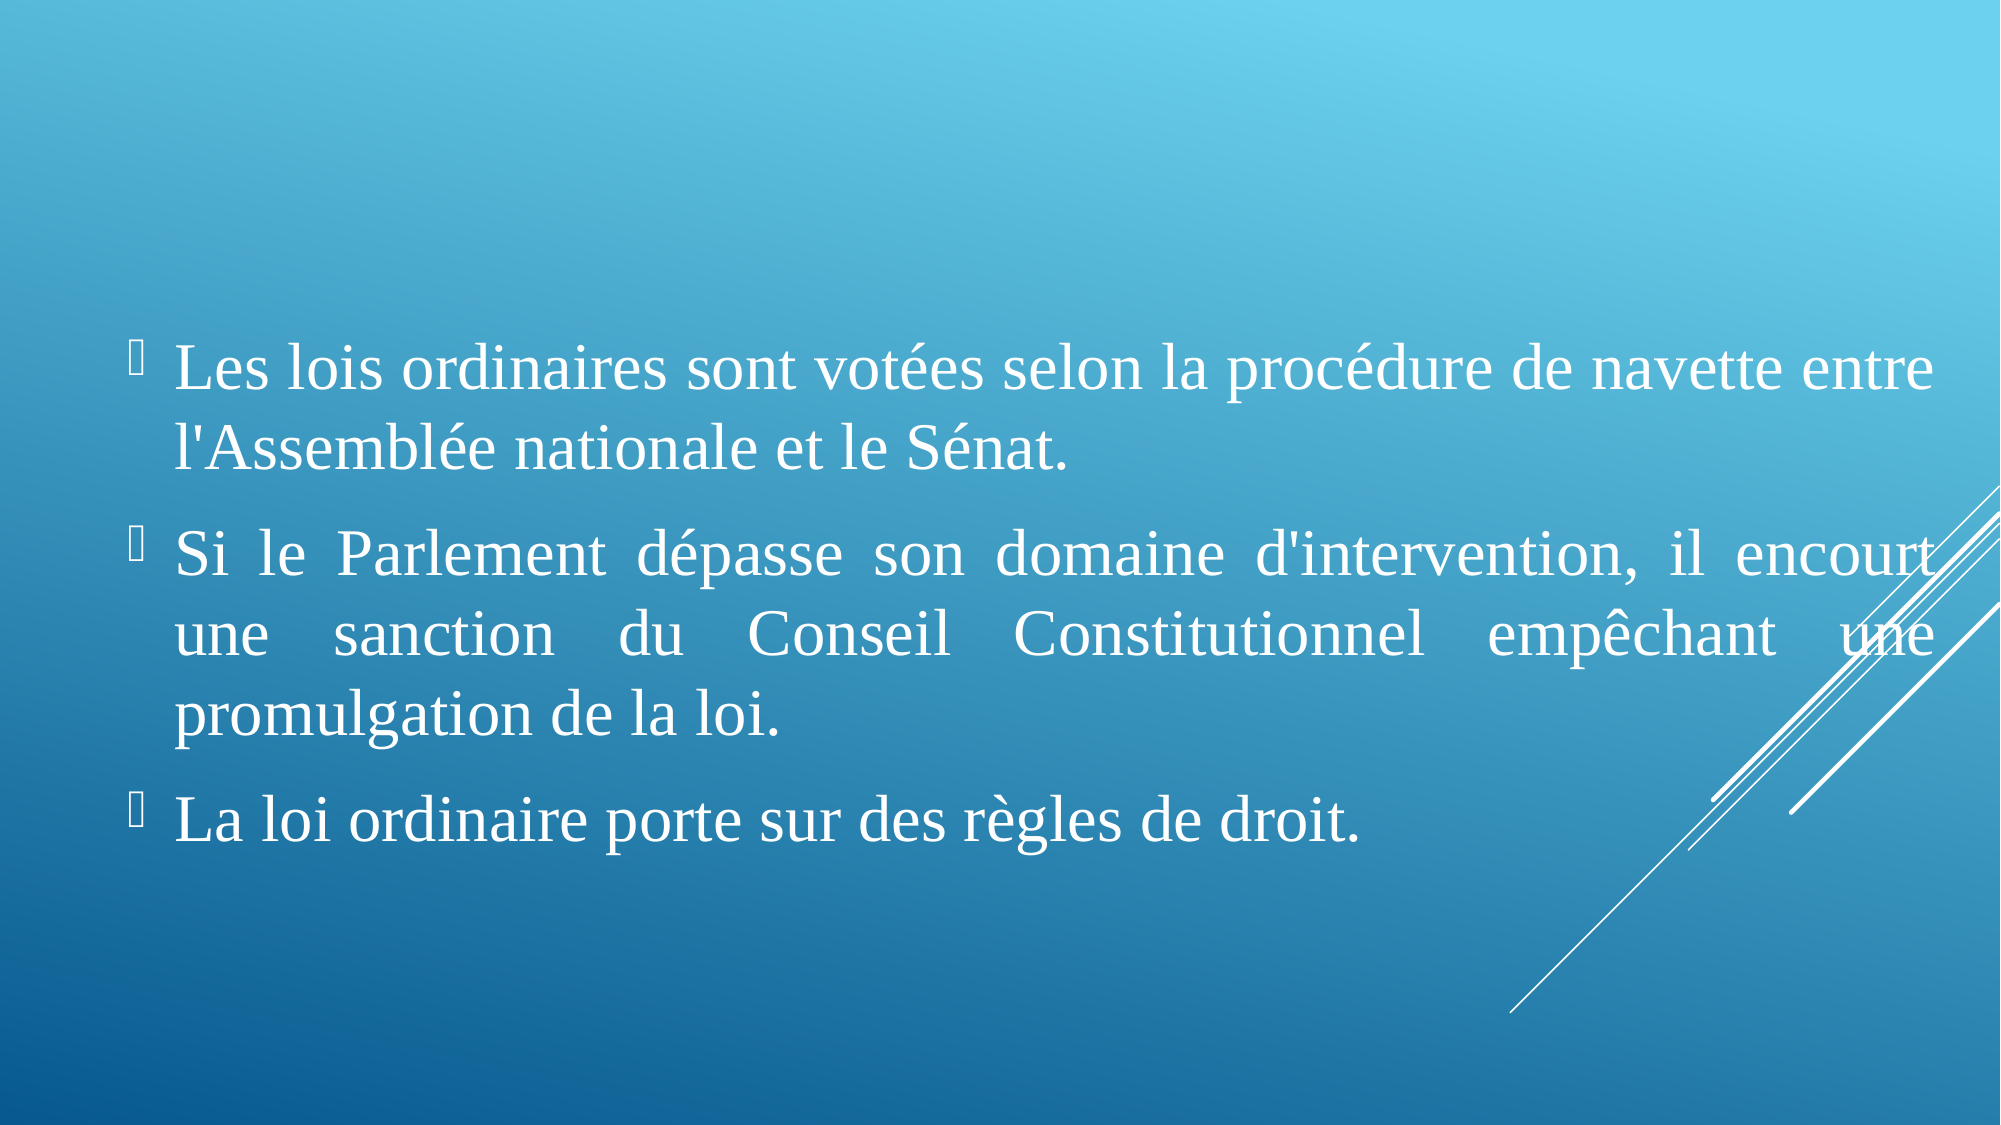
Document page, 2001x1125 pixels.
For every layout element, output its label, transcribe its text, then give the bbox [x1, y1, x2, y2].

list Les lois ordinaires sont votées selon la procédure de navette entre l'Assemblée nationale et le Sénat. Si le Parlement dépasse son domaine d'intervention, il encourt une sanction du Conseil Constitutionnel empêchant une promulgation de la loi. La loi ordinaire porte sur des règles de droit. [112, 112, 1955, 1065]
